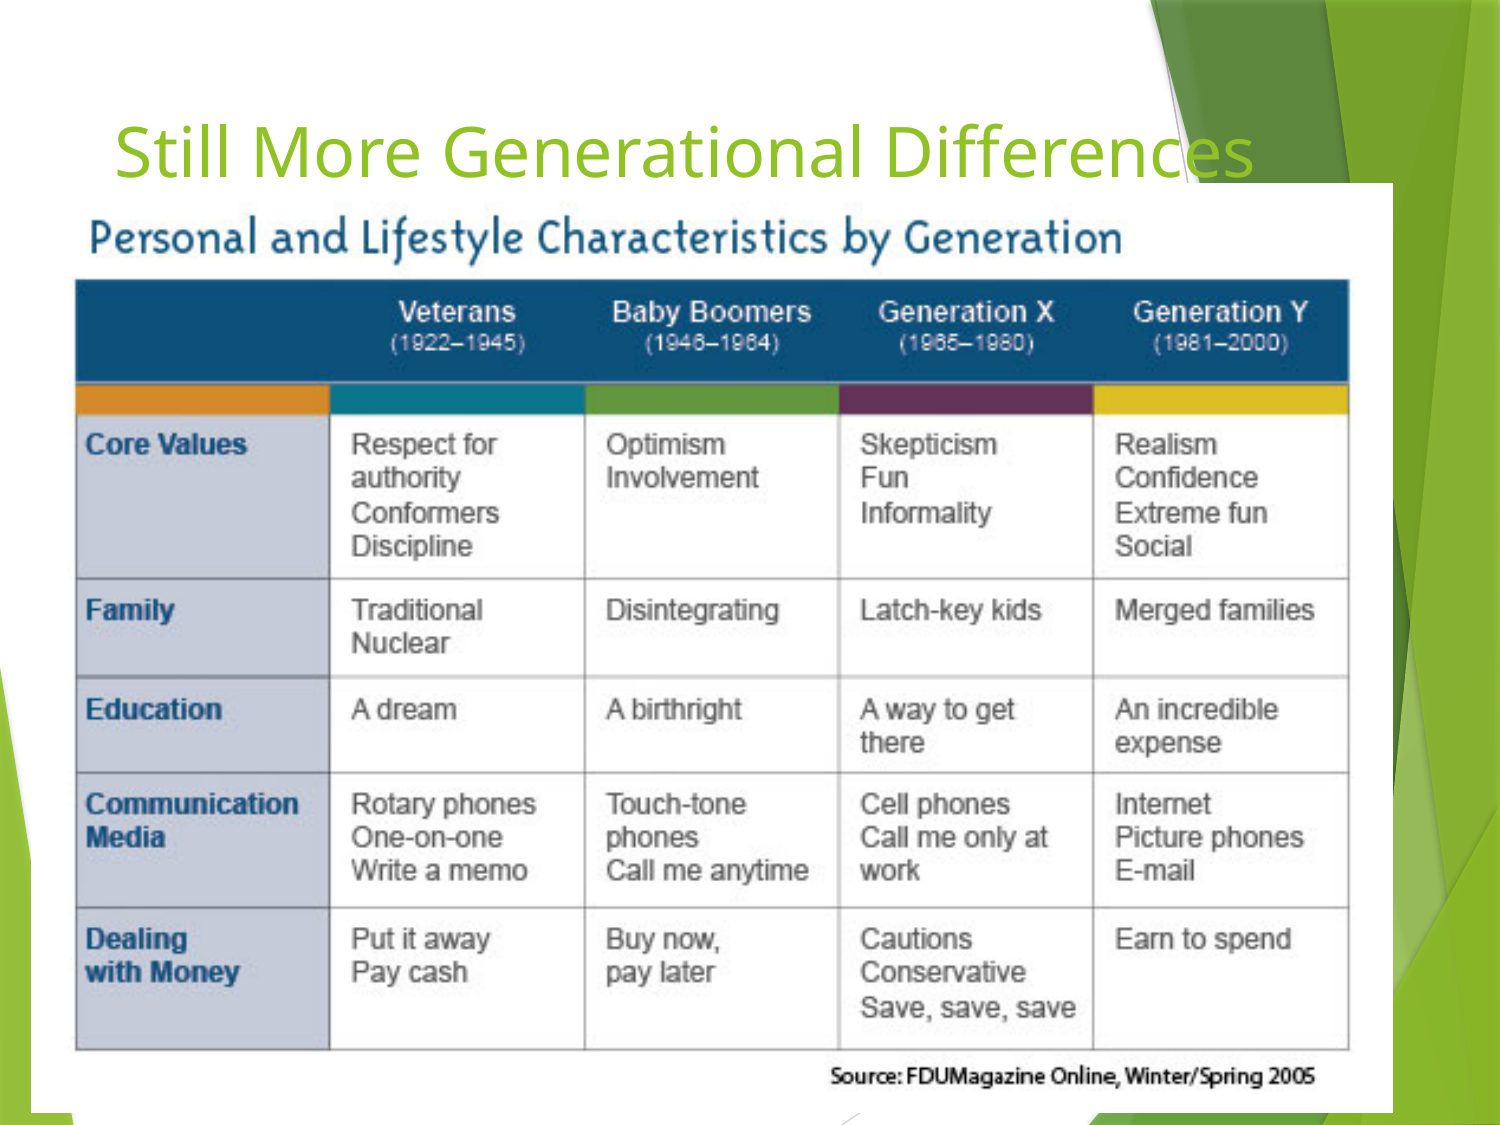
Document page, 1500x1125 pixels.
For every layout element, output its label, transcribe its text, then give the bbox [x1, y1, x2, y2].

title Still More Generational Differences [99, 99, 1338, 182]
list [30, 183, 1393, 1113]
